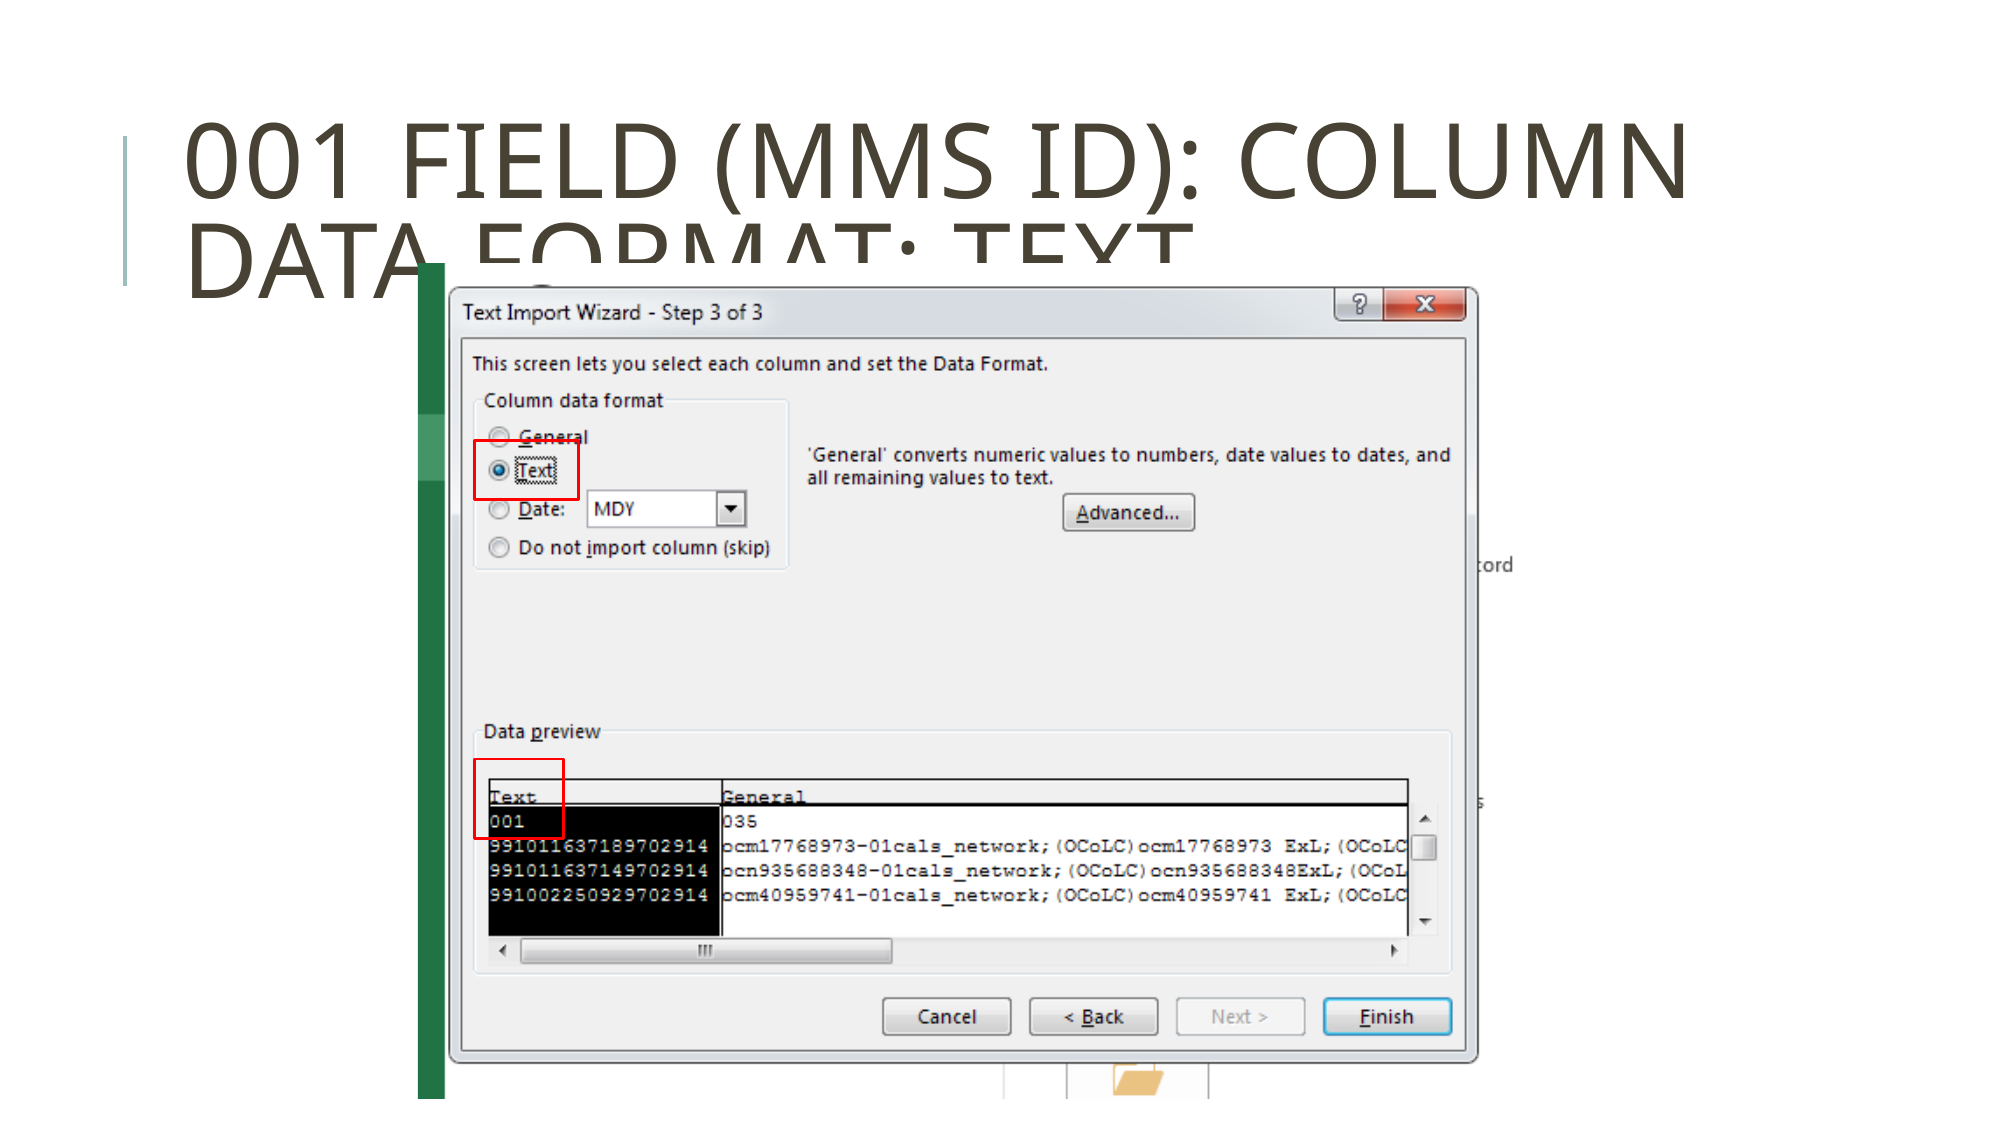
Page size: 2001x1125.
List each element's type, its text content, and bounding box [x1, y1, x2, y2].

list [417, 263, 1513, 1099]
title 001 field (MMS ID): Column data format: Text [168, 96, 1835, 342]
